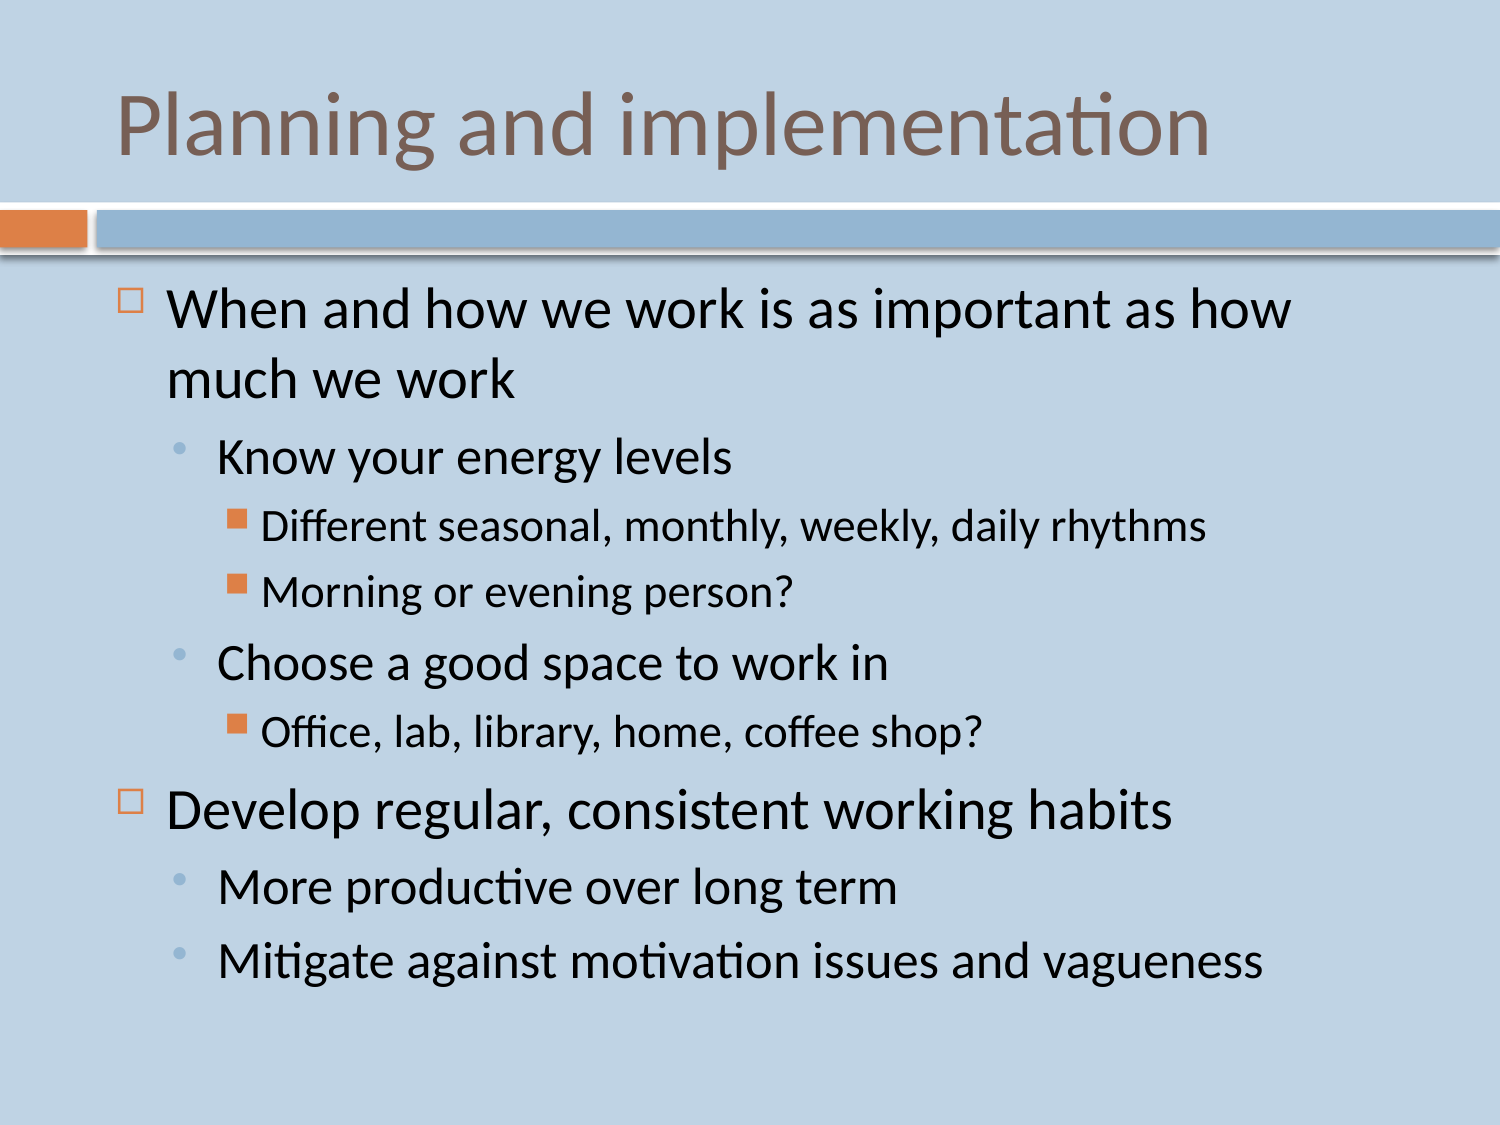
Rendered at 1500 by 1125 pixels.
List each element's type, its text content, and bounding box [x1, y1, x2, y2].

title Planning and implementation [100, 37, 1438, 200]
list When and how we work is as important as how much we work Know your energy levels Different seasonal, monthly, weekly, daily rhythms Morning or evening person? Choose a good space to work in Office, lab, library, home, coffee shop? Develop regular, consistent working habits More productive over long term Mitigate against motivation issues and vagueness [100, 262, 1438, 1000]
